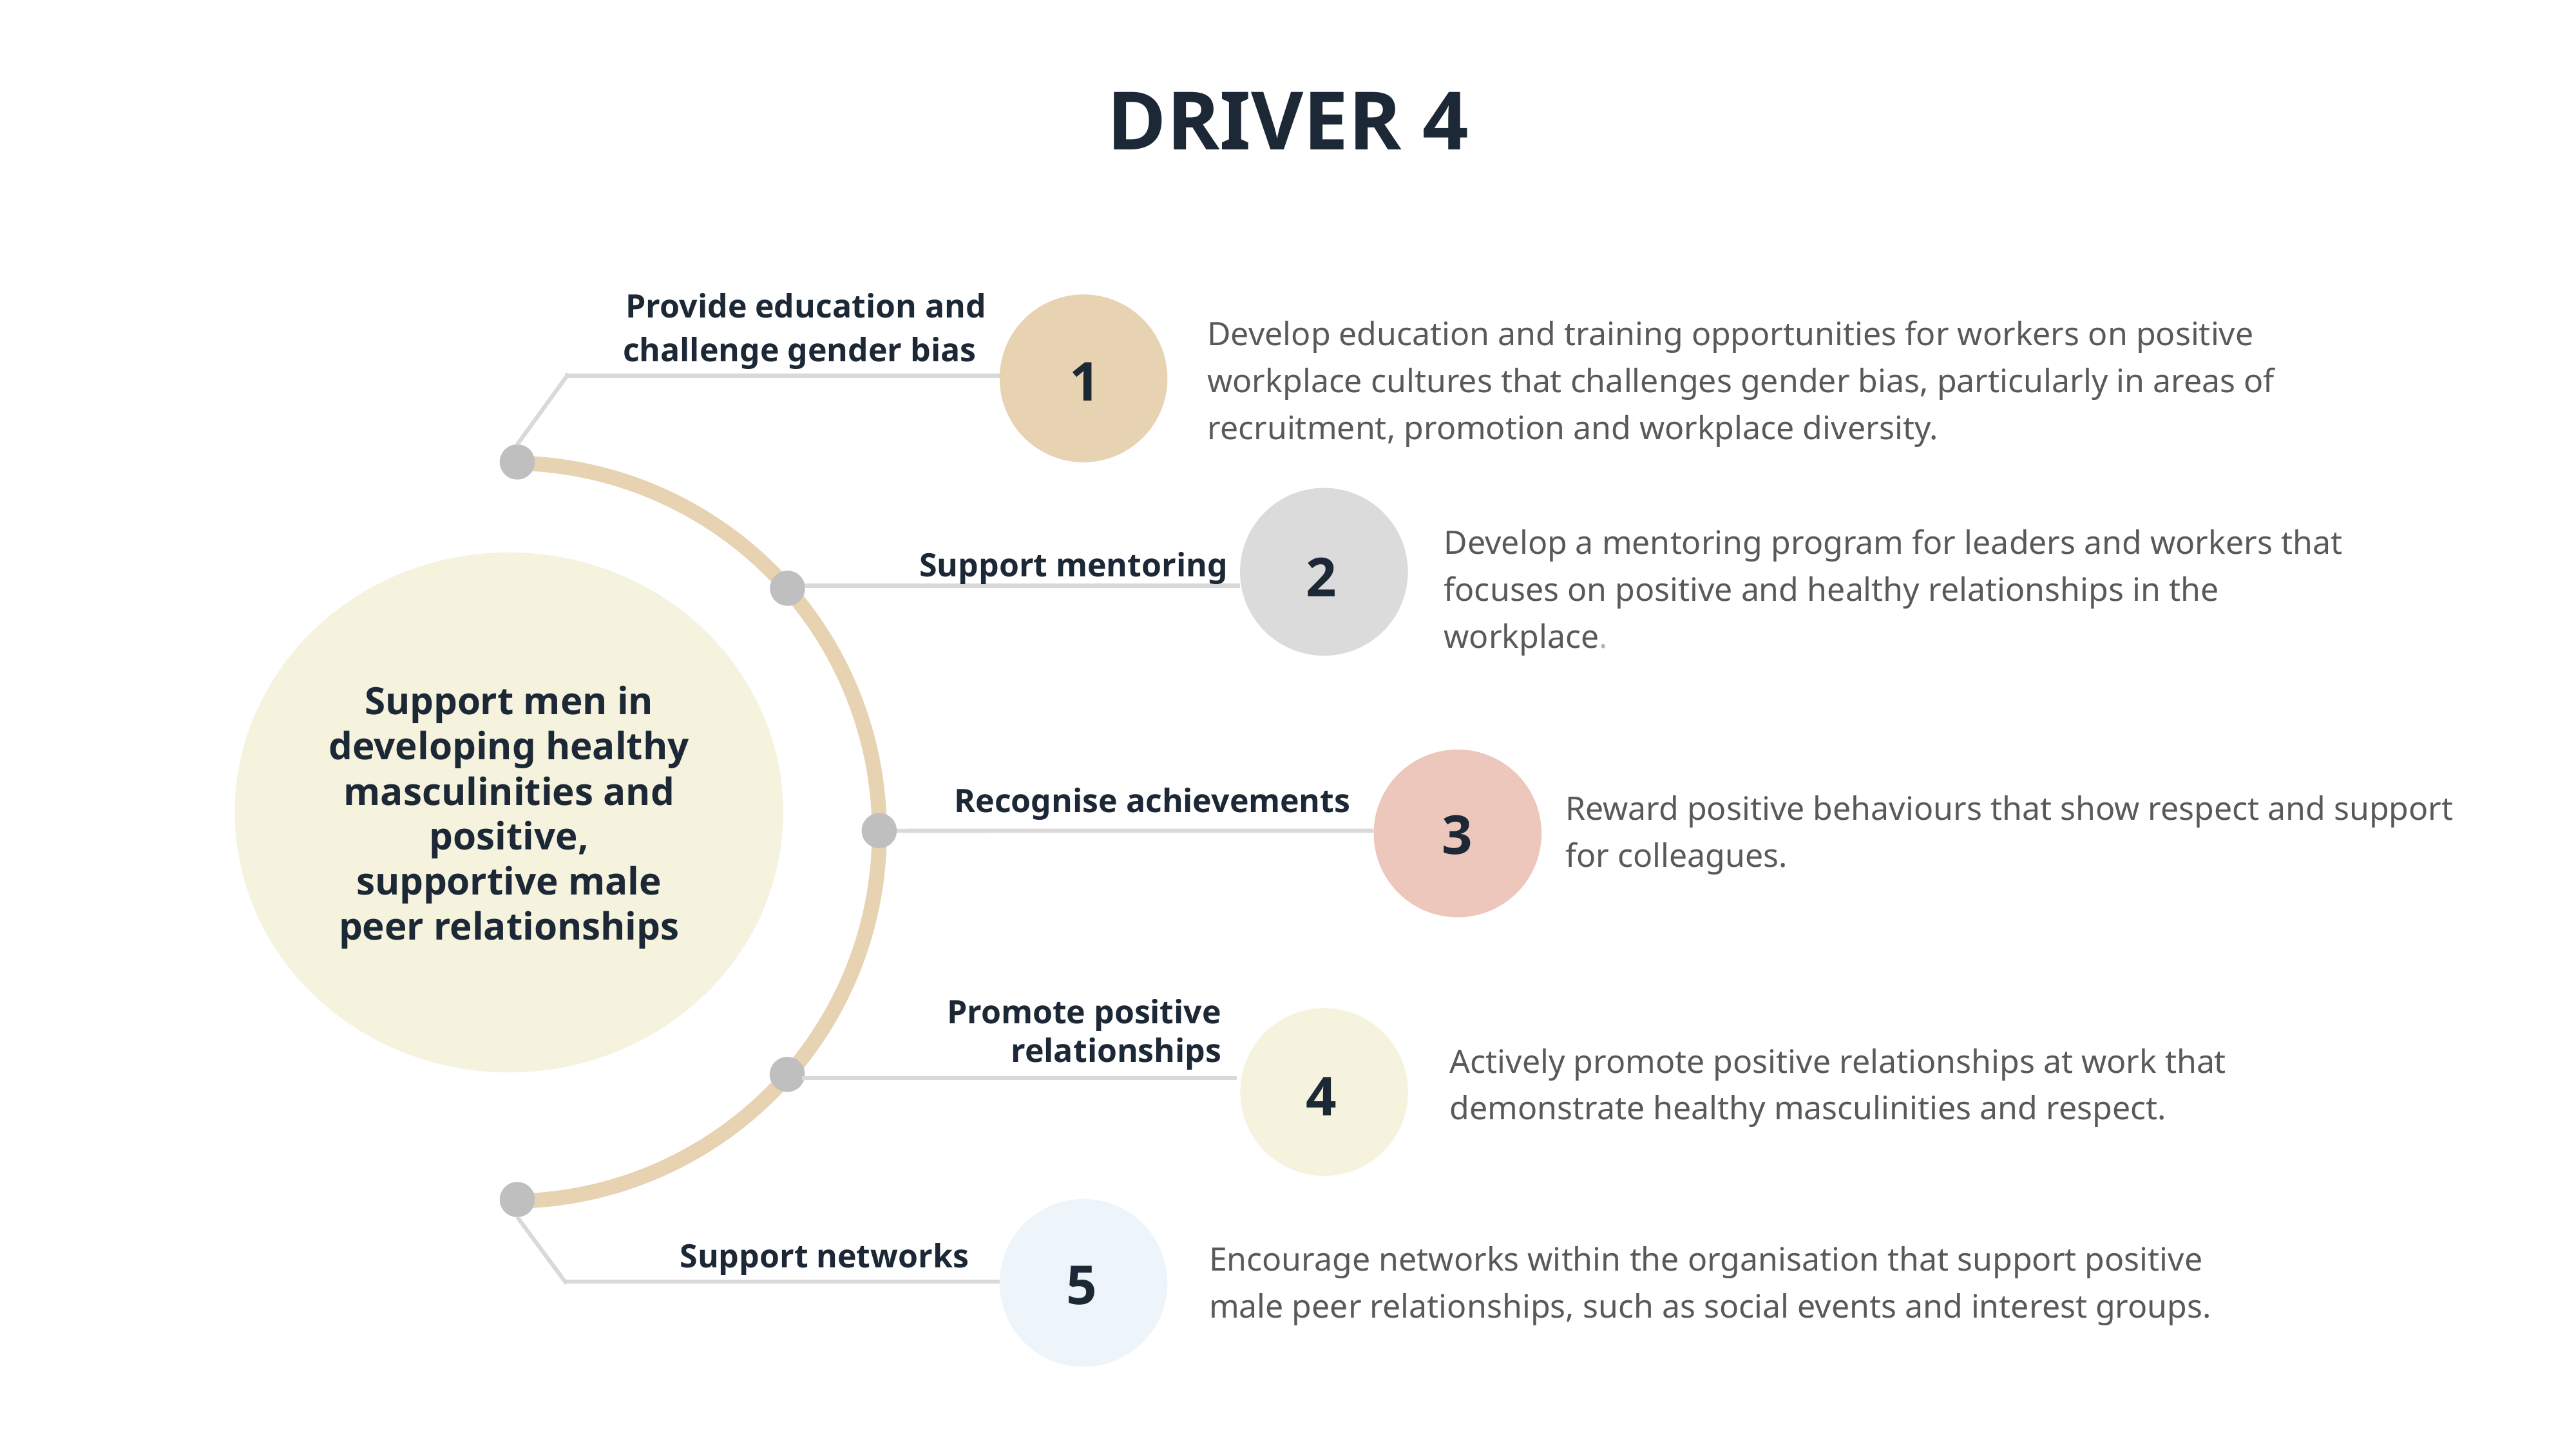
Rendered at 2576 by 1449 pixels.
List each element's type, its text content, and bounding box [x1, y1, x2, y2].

text_box Support mentoring [910, 586, 1237, 589]
text_box Develop a mentoring program for leaders and workers that focuses on positive and healthy relationships in the workplace. [1434, 509, 2367, 660]
text_box [998, 294, 1169, 463]
text_box [1239, 1007, 1409, 1177]
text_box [517, 374, 569, 444]
text_box [768, 1056, 806, 1093]
text_box 1 [1060, 342, 1110, 417]
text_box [517, 1217, 567, 1284]
text_box Support men in developing healthy masculinities and positive, supportive male peer relationships [234, 551, 784, 1074]
text_box [792, 596, 888, 814]
text_box [533, 455, 783, 582]
text_box 4 [1296, 1057, 1346, 1132]
text_box Promote positive relationships [843, 986, 1231, 1074]
text_box [533, 1082, 783, 1209]
text_box Encourage networks within the organisation that support positive male peer relationships, such as social events and interest groups. [1199, 1226, 2242, 1329]
text_box Recognise achievements [944, 775, 1360, 824]
text_box [861, 812, 897, 849]
text_box 5 [1056, 1245, 1107, 1320]
text_box [499, 1181, 536, 1218]
text_box [769, 570, 806, 607]
text_box Reward positive behaviours that show respect and support for colleagues. [1556, 775, 2508, 878]
text_box Provide education and challenge gender bias [549, 281, 996, 374]
text_box [1239, 487, 1409, 657]
text_box [1373, 748, 1543, 918]
text_box Develop education and training opportunities for workers on positive workplace cultures that challenges gender bias, particularly in areas of recruitment, promotion and workplace diversity. [1197, 300, 2421, 451]
text_box Actively promote positive relationships at work that demonstrate healthy masculinities and respect. [1440, 1027, 2347, 1132]
text_box DRIVER 4 [1097, 64, 1478, 171]
text_box 3 [1433, 796, 1483, 870]
text_box [792, 847, 888, 1068]
text_box [998, 1198, 1169, 1368]
text_box Support networks [670, 1231, 978, 1280]
text_box Support mentoring [910, 540, 1237, 585]
text_box 2 [1296, 538, 1346, 612]
text_box [499, 444, 536, 480]
